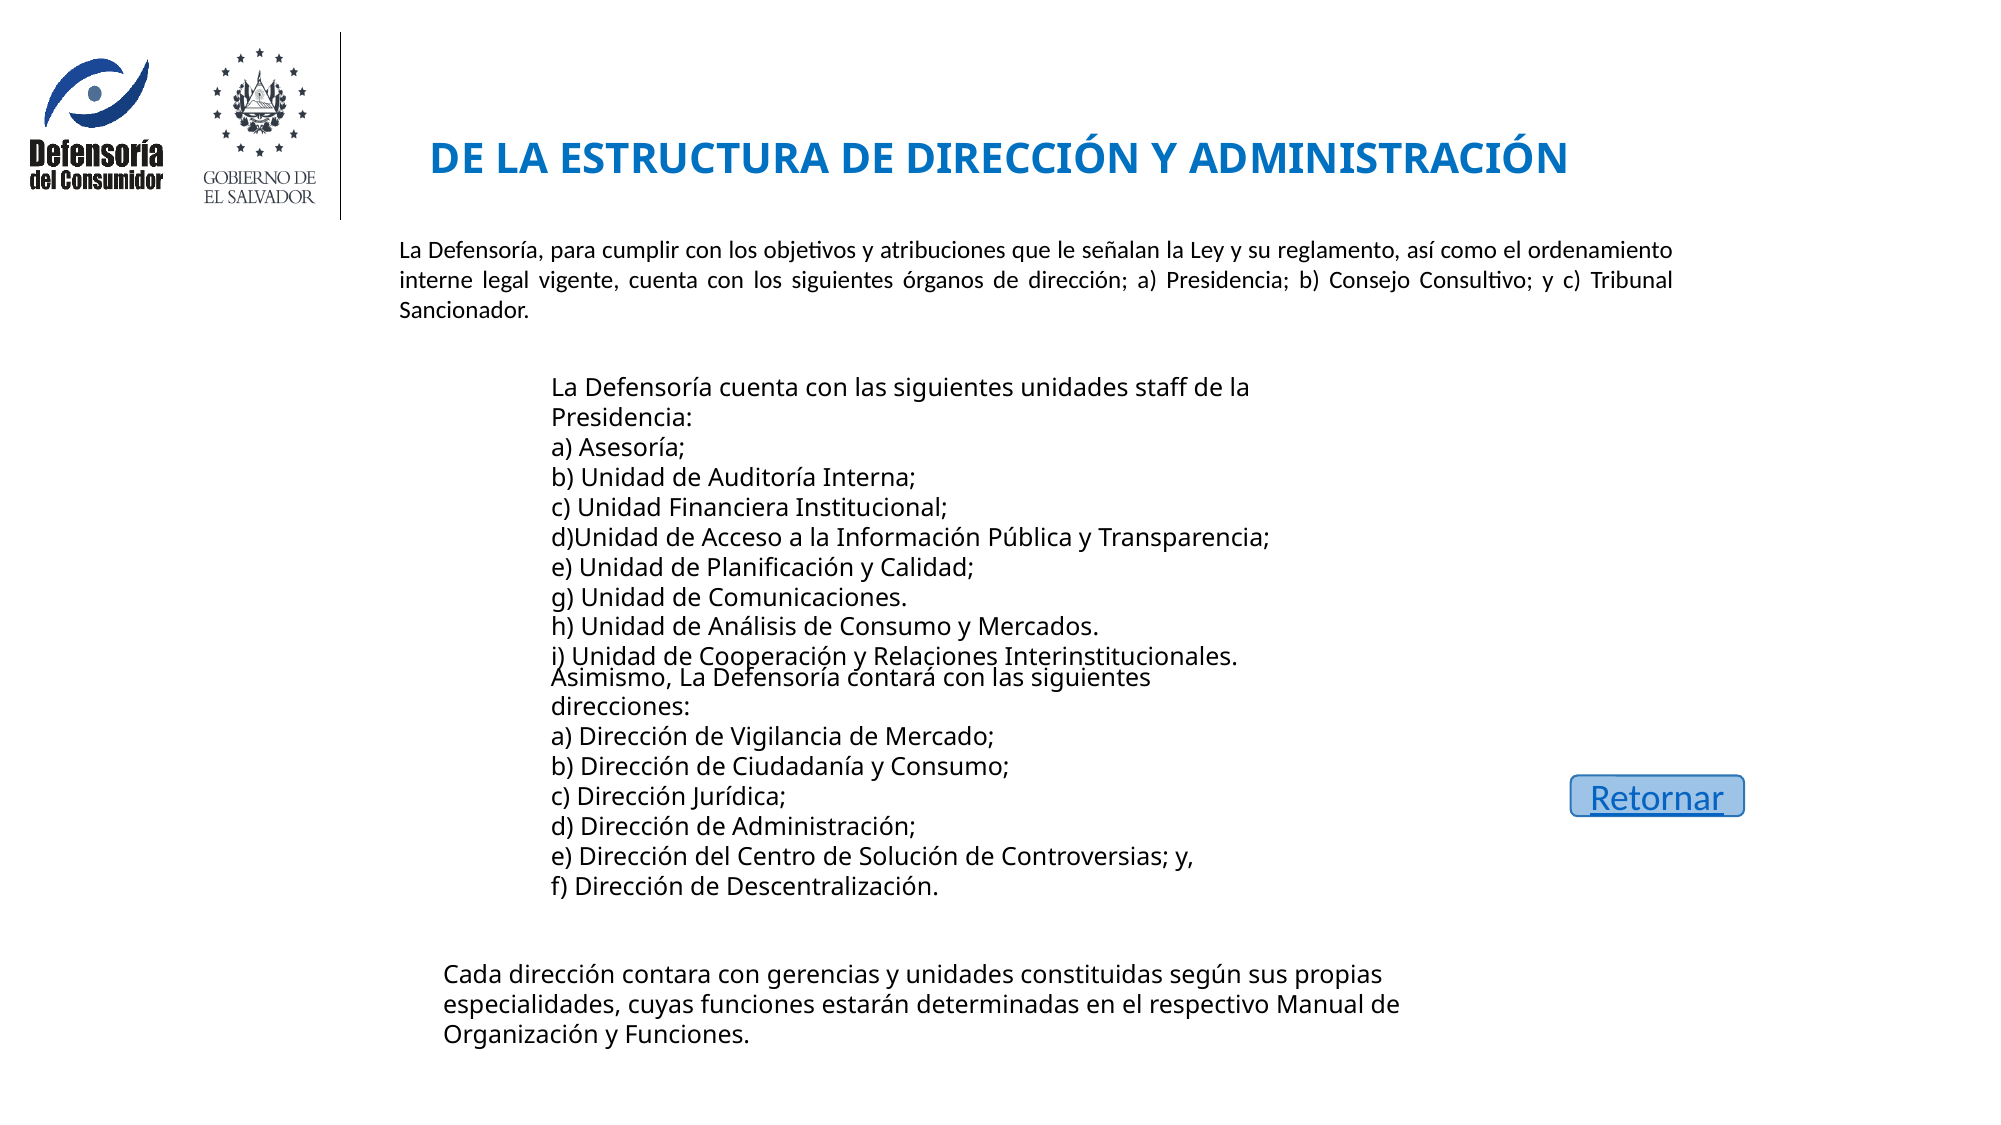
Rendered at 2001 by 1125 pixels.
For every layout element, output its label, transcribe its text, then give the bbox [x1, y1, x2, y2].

text_box La Defensoría, para cumplir con los objetivos y atribuciones que le señalan la Ley y su reglamento, así como el ordenamiento interne legal vigente, cuenta con los siguientes órganos de dirección; a) Presidencia; b) Consejo Consultivo; y c) Tribunal Sancionador. [384, 225, 1691, 331]
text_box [25, 31, 341, 220]
text_box La Defensoría cuenta con las siguientes unidades staff de la Presidencia: a) Asesoría; b) Unidad de Auditoría Interna; c) Unidad Financiera Institucional; d)Unidad de Acceso a la Información Pública y Transparencia; e) Unidad de Planificación y Calidad; g) Unidad de Comunicaciones. h) Unidad de Análisis de Consumo y Mercados. i) Unidad de Cooperación y Relaciones Interinstitucionales. [536, 364, 1359, 679]
text_box DE LA ESTRUCTURA DE DIRECCIÓN Y ADMINISTRACIÓN [353, 124, 1647, 227]
text_box Cada dirección contara con gerencias y unidades constituidas según sus propias especialidades, cuyas funciones estarán determinadas en el respectivo Manual de Organización y Funciones. [428, 950, 1466, 1056]
text_box Asimismo, La Defensoría contará con las siguientes direcciones: a) Dirección de Vigilancia de Mercado; b) Dirección de Ciudadanía y Consumo; c) Dirección Jurídica; d) Dirección de Administración; e) Dirección del Centro de Solución de Controversias; y, f) Dirección de Descentralización. [536, 653, 1287, 908]
text_box Retornar [1569, 774, 1746, 818]
